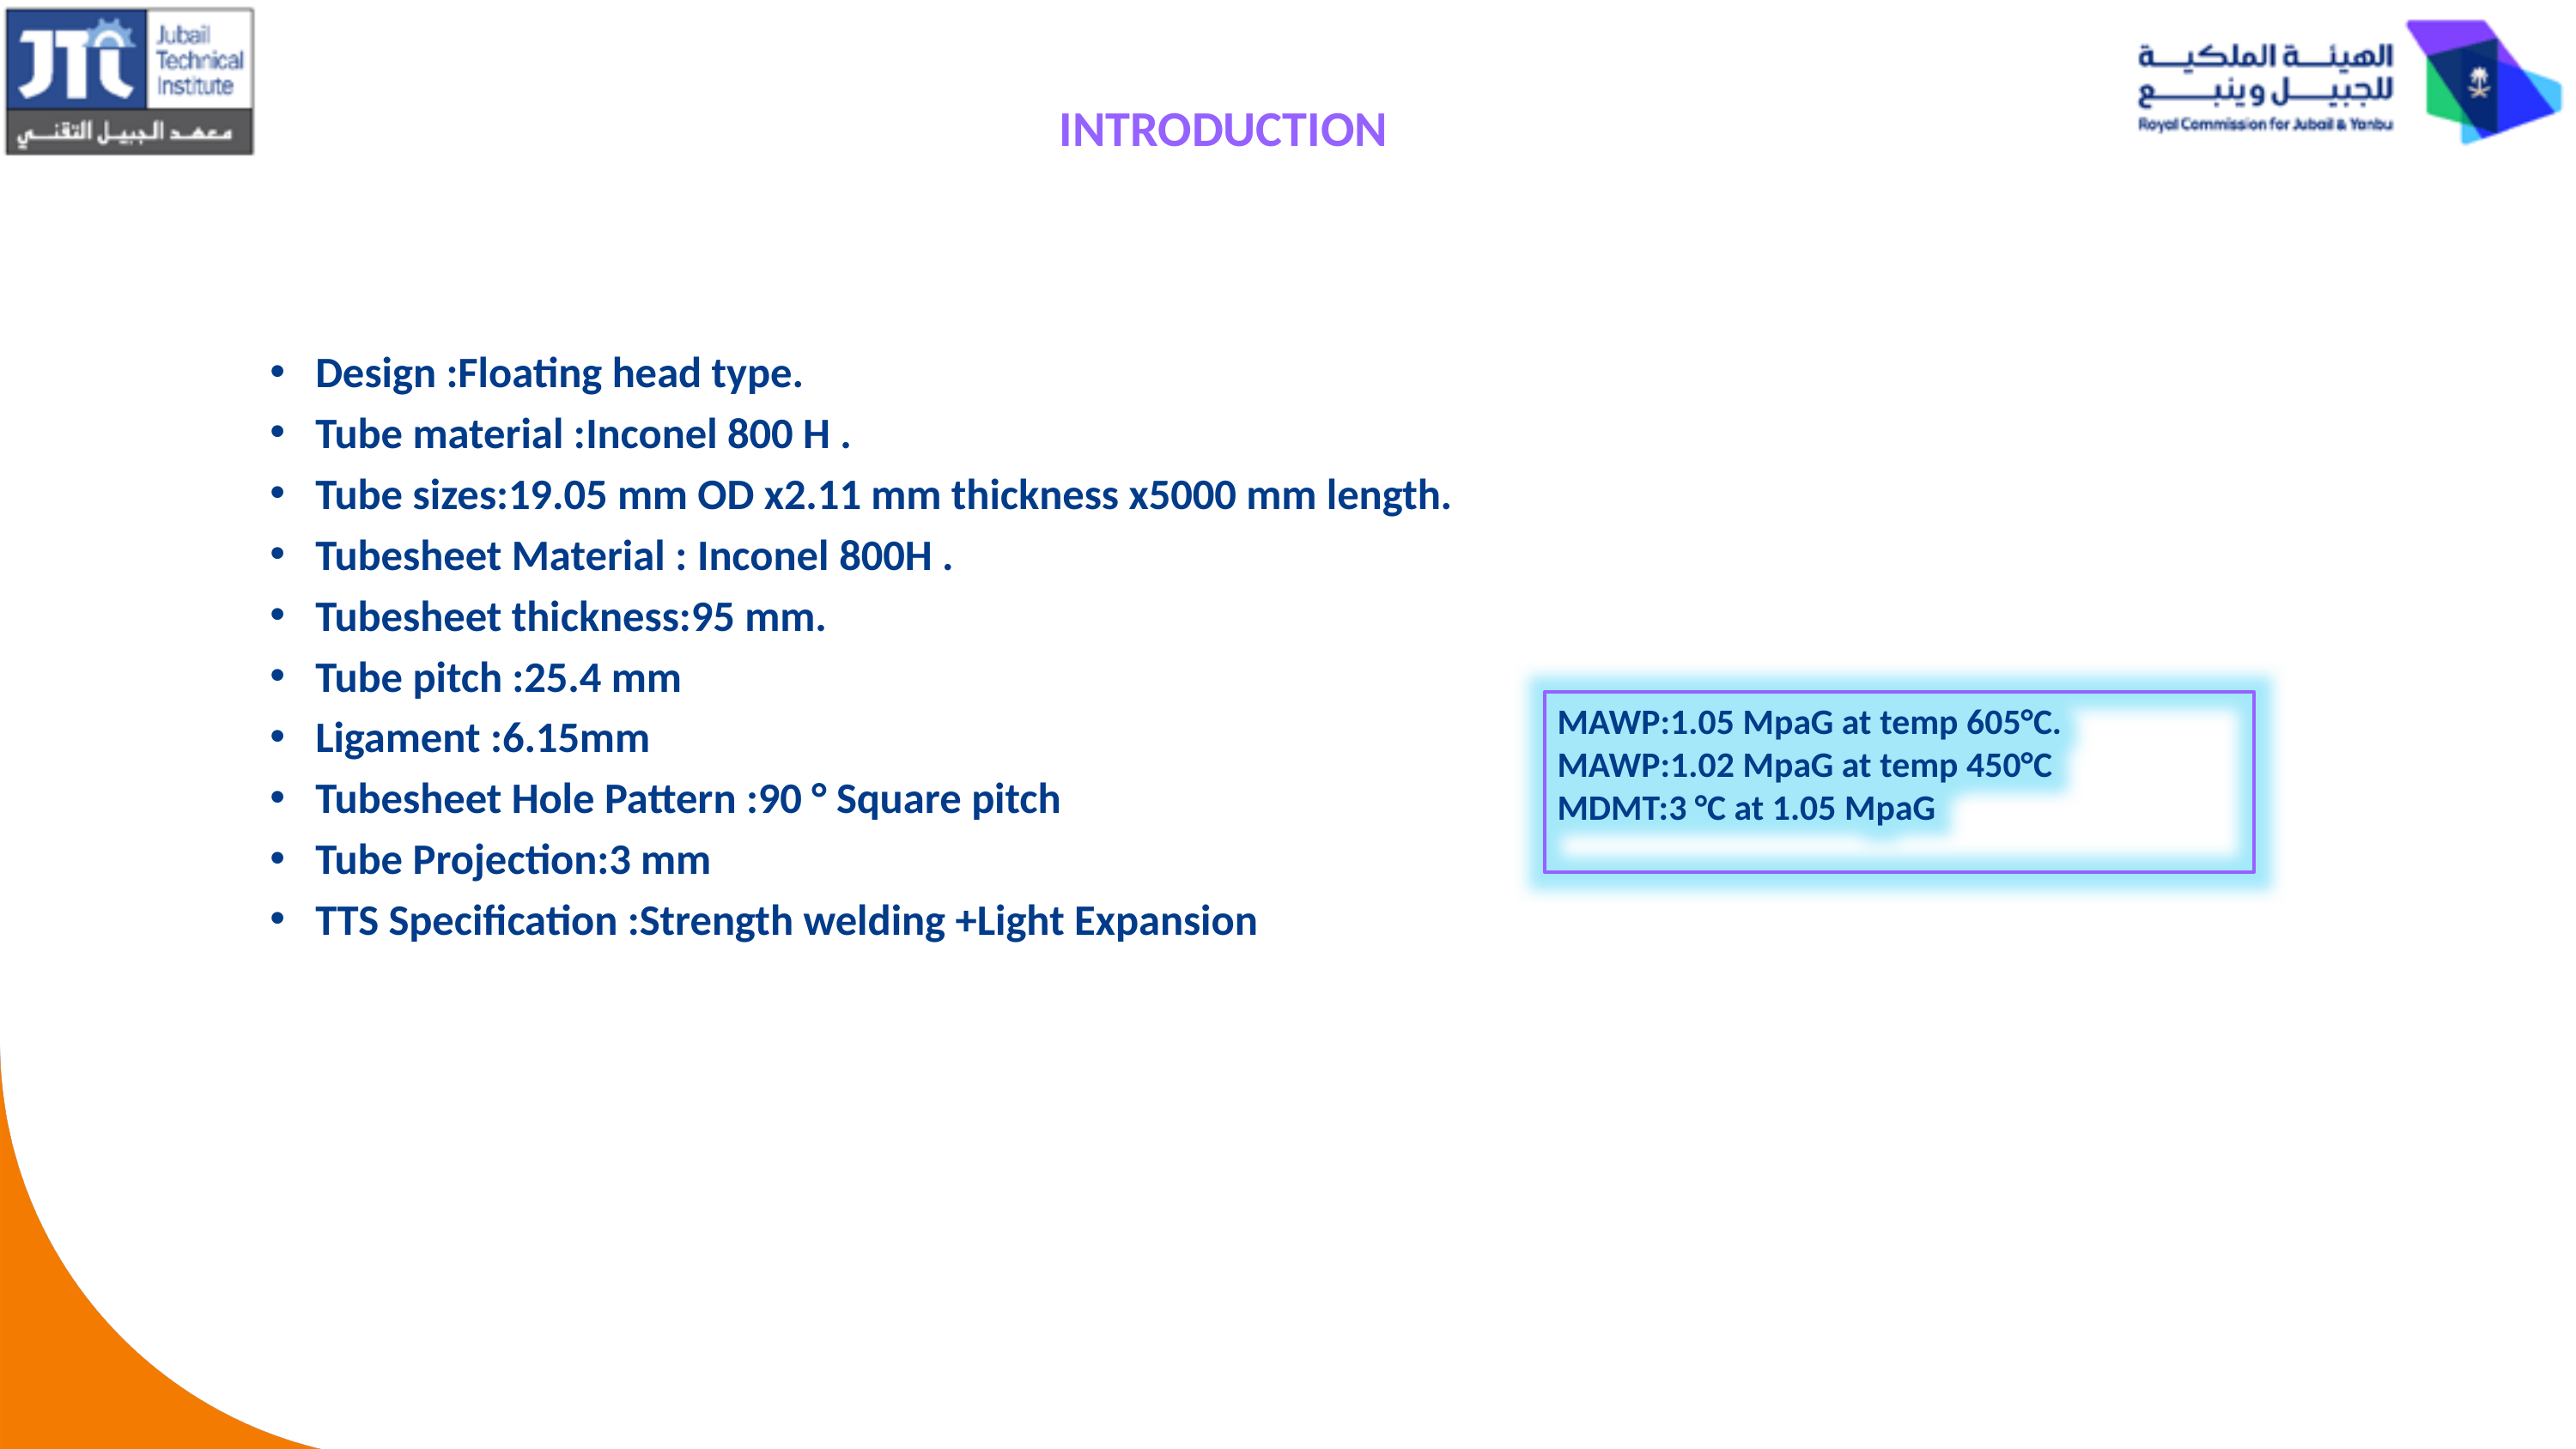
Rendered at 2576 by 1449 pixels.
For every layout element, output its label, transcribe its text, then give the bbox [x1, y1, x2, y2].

text_box Design :Floating head type. Tube material :Inconel 800 H . Tube sizes:19.05 mm OD x2.11 mm thickness x5000 mm length. Tubesheet Material : Inconel 800H . Tubesheet thickness:95 mm. Tube pitch :25.4 mm Ligament :6.15mm Tubesheet Hole Pattern :90 ° Square pitch Tube Projection:3 mm TTS Specification :Strength welding +Light Expansion [257, 337, 1739, 951]
picture [0, 1, 258, 161]
text_box MAWP:1.05 MpaG at temp 605°C. MAWP:1.02 MpaG at temp 450°C MDMT:3 °C at 1.05 MpaG [1544, 692, 2254, 873]
text_box MAWP:1.05 MpaG at temp 605°C. MAWP:1.02 MpaG at temp 450°C MDMT:3 °C at 1.05 MpaG [1522, 669, 1739, 898]
text_box INTRODUCTION [483, 52, 1965, 209]
picture [2121, 2, 2576, 161]
text_box [0, 1043, 417, 1449]
